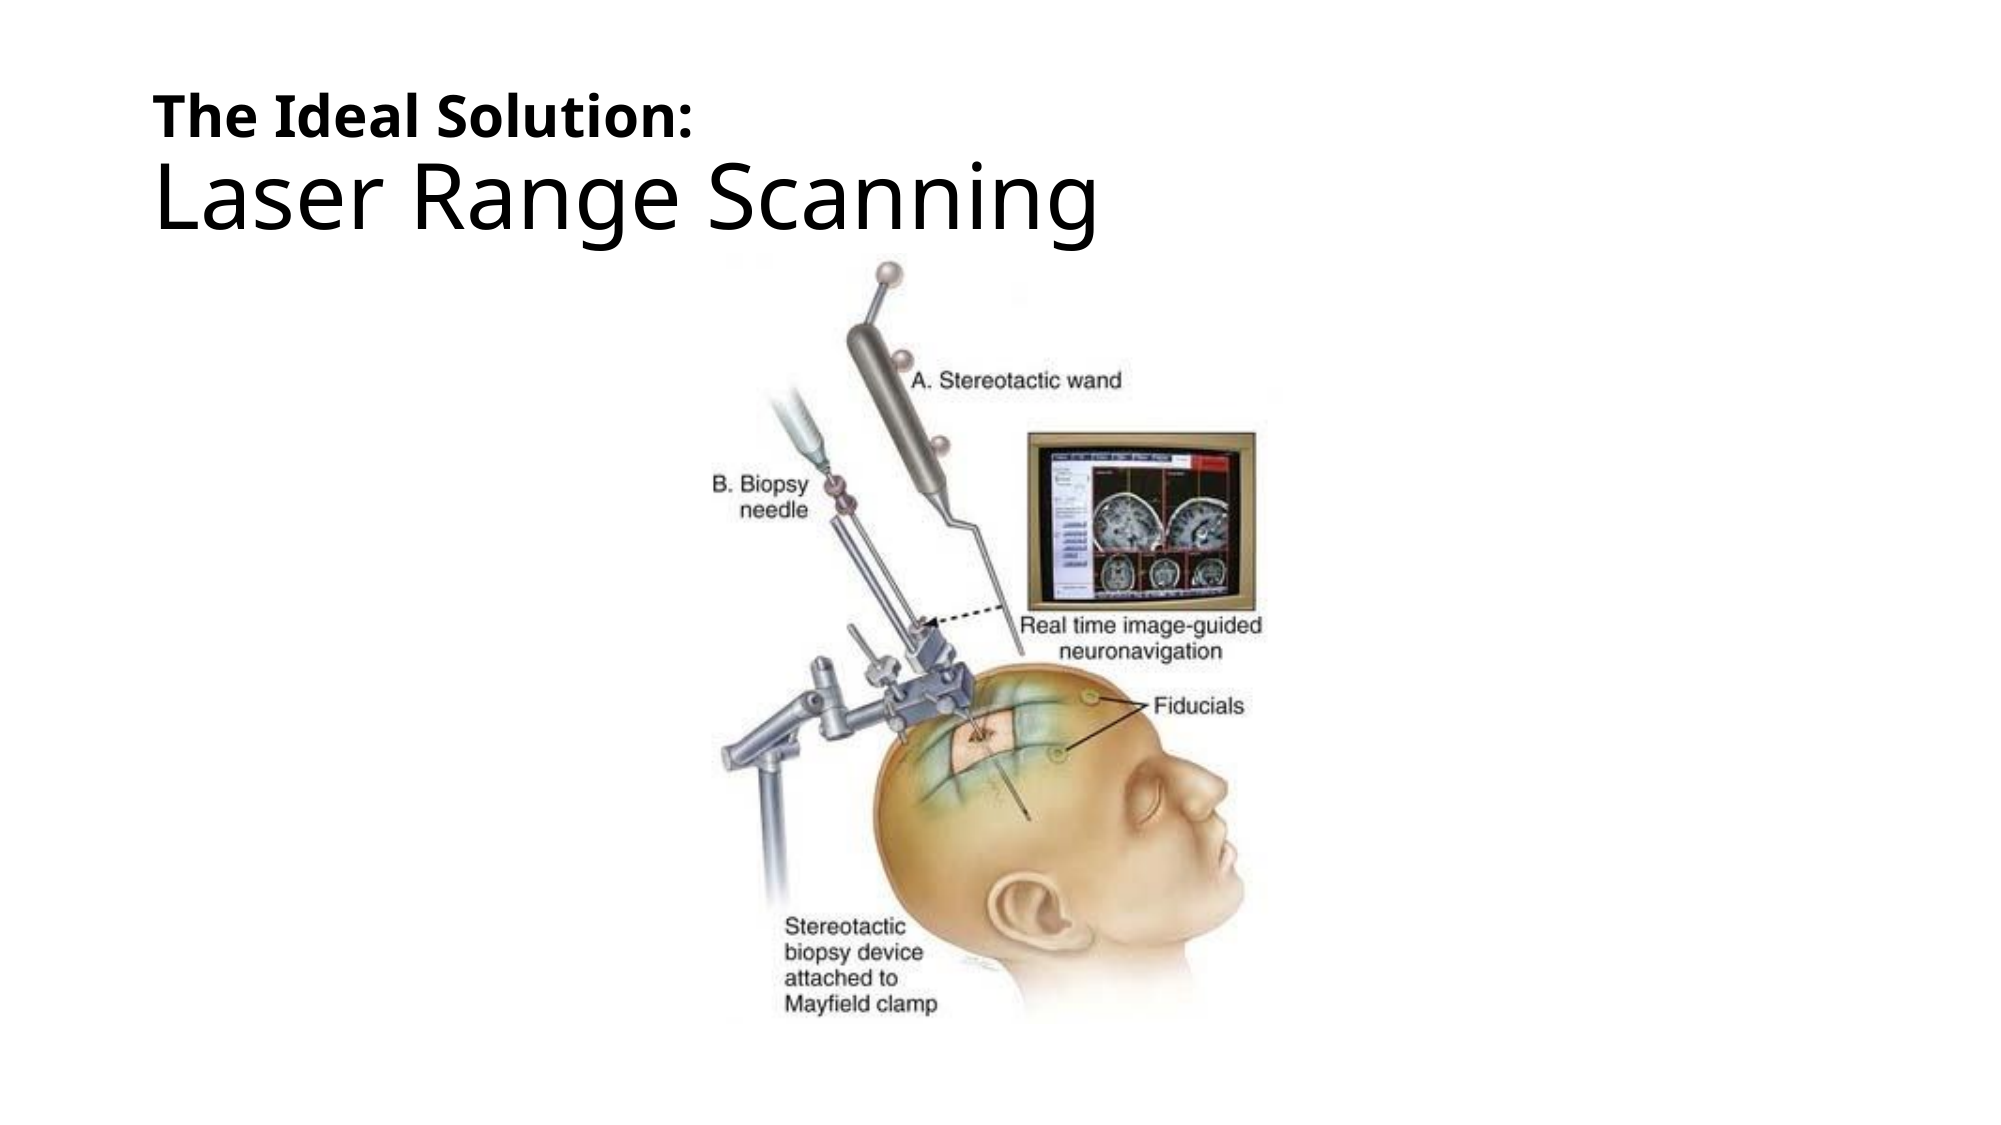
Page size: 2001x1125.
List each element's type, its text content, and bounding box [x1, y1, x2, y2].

picture [697, 253, 1283, 1025]
title The Ideal Solution: Laser Range Scanning [137, 59, 1863, 278]
